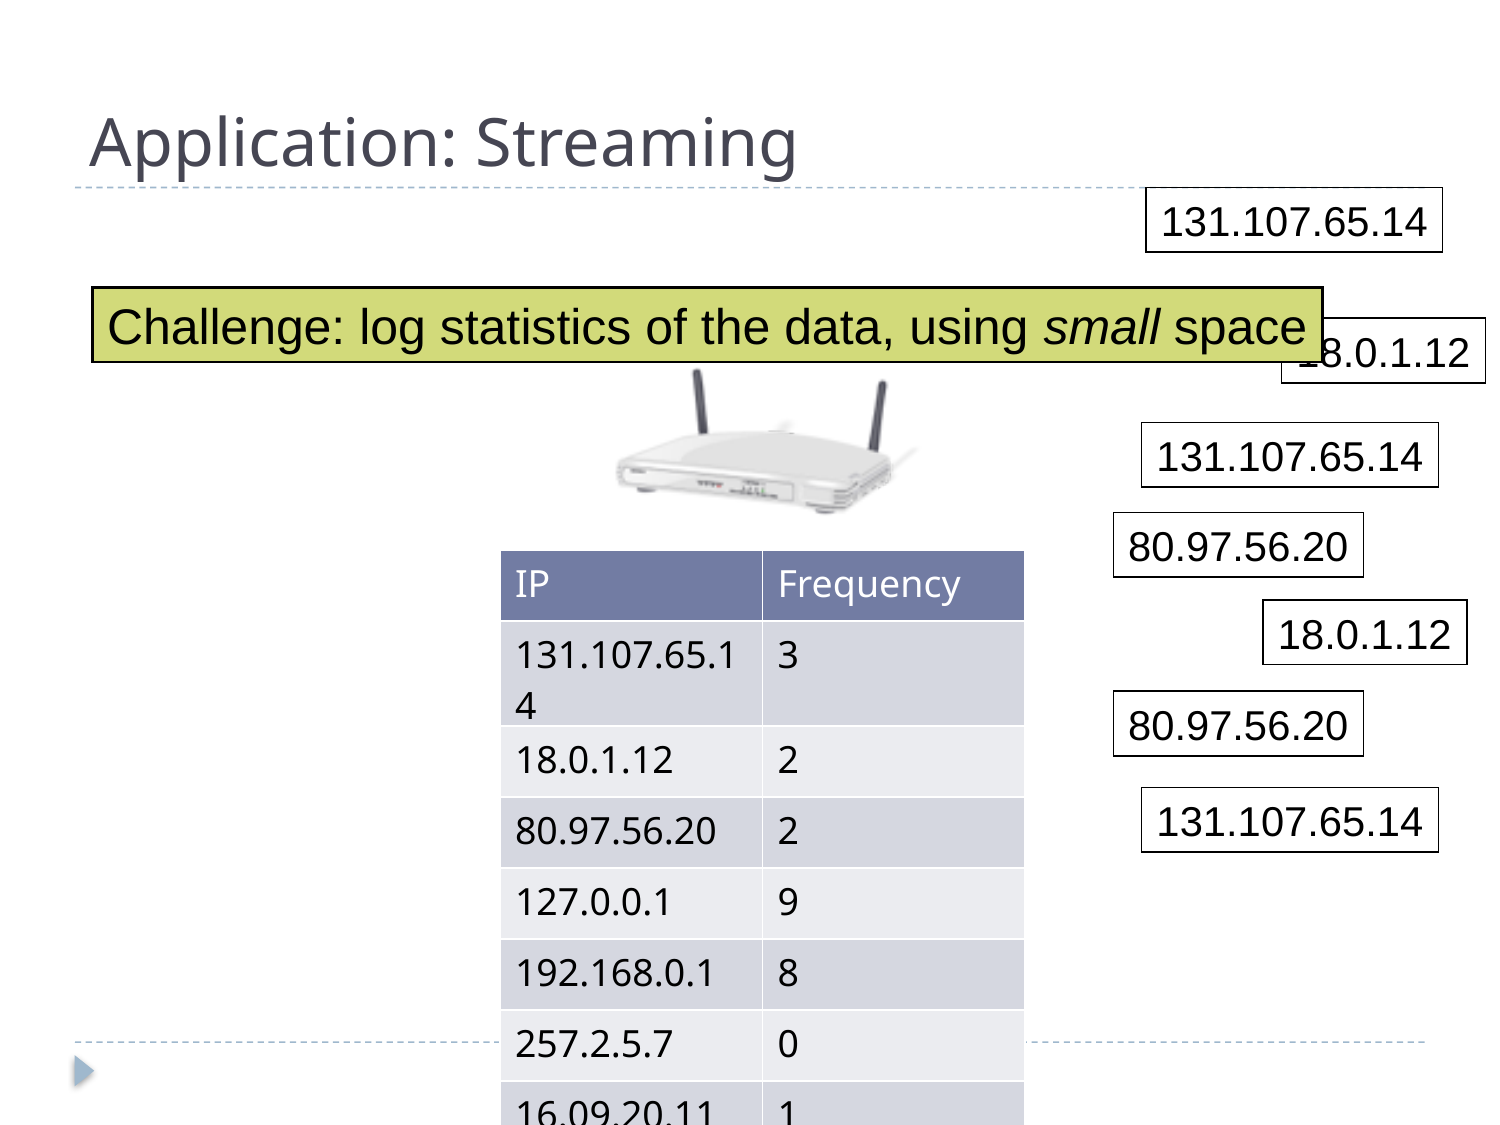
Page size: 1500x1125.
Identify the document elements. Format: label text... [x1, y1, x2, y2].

table_cell 16.09.20.11 [501, 1082, 762, 1125]
table_cell 2 [763, 798, 1024, 867]
table_header Frequency [942, 551, 1024, 620]
text_box 18.0.1.12 [1281, 318, 1486, 383]
table_cell 9 [763, 869, 1024, 938]
text_box 80.97.56.20 [1113, 691, 1364, 756]
table_cell 192.168.0.1 [501, 940, 762, 1009]
table_cell 80.97.56.20 [501, 798, 762, 867]
text_box 131.107.65.14 [1146, 187, 1443, 253]
text_box 131.107.65.14 [1141, 787, 1439, 853]
table_cell 18.0.1.12 [501, 727, 762, 796]
table_cell 1 [763, 1082, 1024, 1125]
table_header IP [501, 551, 594, 620]
table_cell 257.2.5.7 [501, 1011, 762, 1080]
table_cell 127.0.0.1 [501, 869, 762, 938]
text_box 18.0.1.12 [1263, 600, 1467, 665]
title Application: Streaming [75, 24, 1425, 188]
table_cell 0 [763, 1011, 1024, 1080]
table_cell 8 [763, 940, 1024, 1009]
table_cell 131.107.65.14 [501, 622, 762, 725]
text_box Challenge: log statistics of the data, using small space [92, 287, 593, 363]
table_cell 3 [763, 622, 1024, 725]
text_box 80.97.56.20 [1113, 512, 1364, 578]
text_box Challenge: log statistics of the data, using small space [943, 287, 1323, 363]
table_cell 2 [763, 727, 1024, 796]
text_box 131.107.65.14 [1141, 422, 1439, 488]
picture [599, 274, 938, 613]
